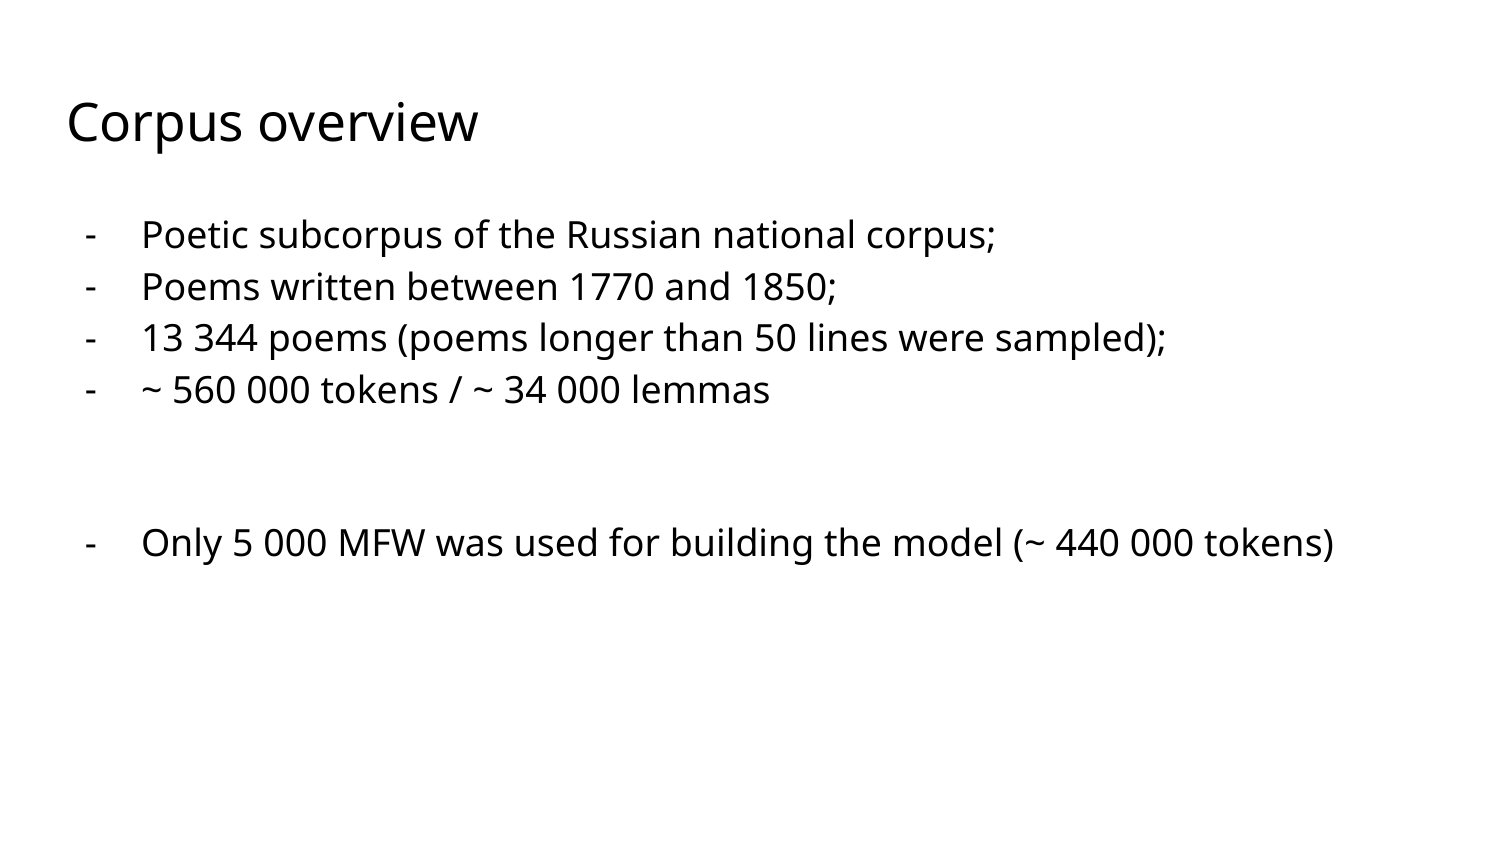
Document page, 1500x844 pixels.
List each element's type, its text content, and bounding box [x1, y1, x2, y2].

title Corpus overview [51, 72, 1449, 167]
list Poetic subcorpus of the Russian national corpus; Poems written between 1770 and 1850; 13 344 poems (poems longer than 50 lines were sampled); ~ 560 000 tokens / ~ 34 000 lemmas Only 5 000 MFW was used for building the model (~ 440 000 tokens) [51, 189, 1449, 750]
